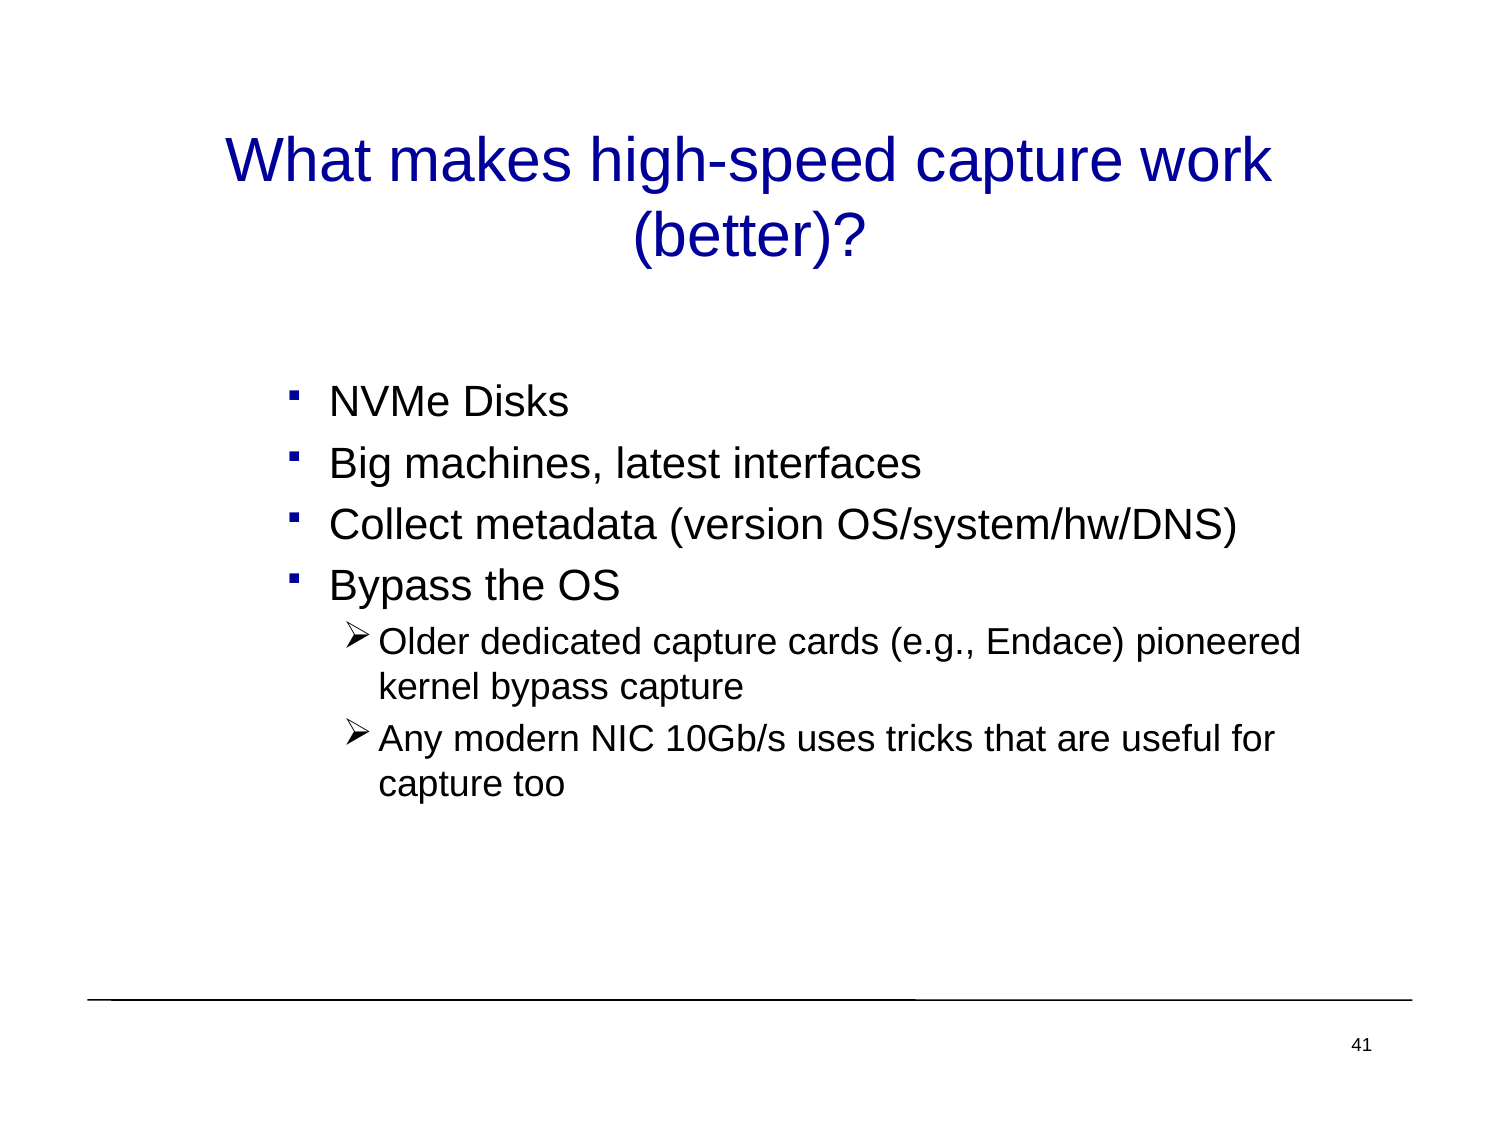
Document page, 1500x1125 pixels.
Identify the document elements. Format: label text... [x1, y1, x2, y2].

slide_number 41 [1074, 1024, 1388, 1101]
list NVMe Disks Big machines, latest interfaces Collect metadata (version OS/system/hw/DNS) Bypass the OS Older dedicated capture cards (e.g., Endace) pioneered kernel bypass capture Any modern NIC 10Gb/s uses tricks that are useful for capture too [271, 365, 1351, 873]
title What makes high-speed capture work (better)? [112, 99, 1388, 288]
